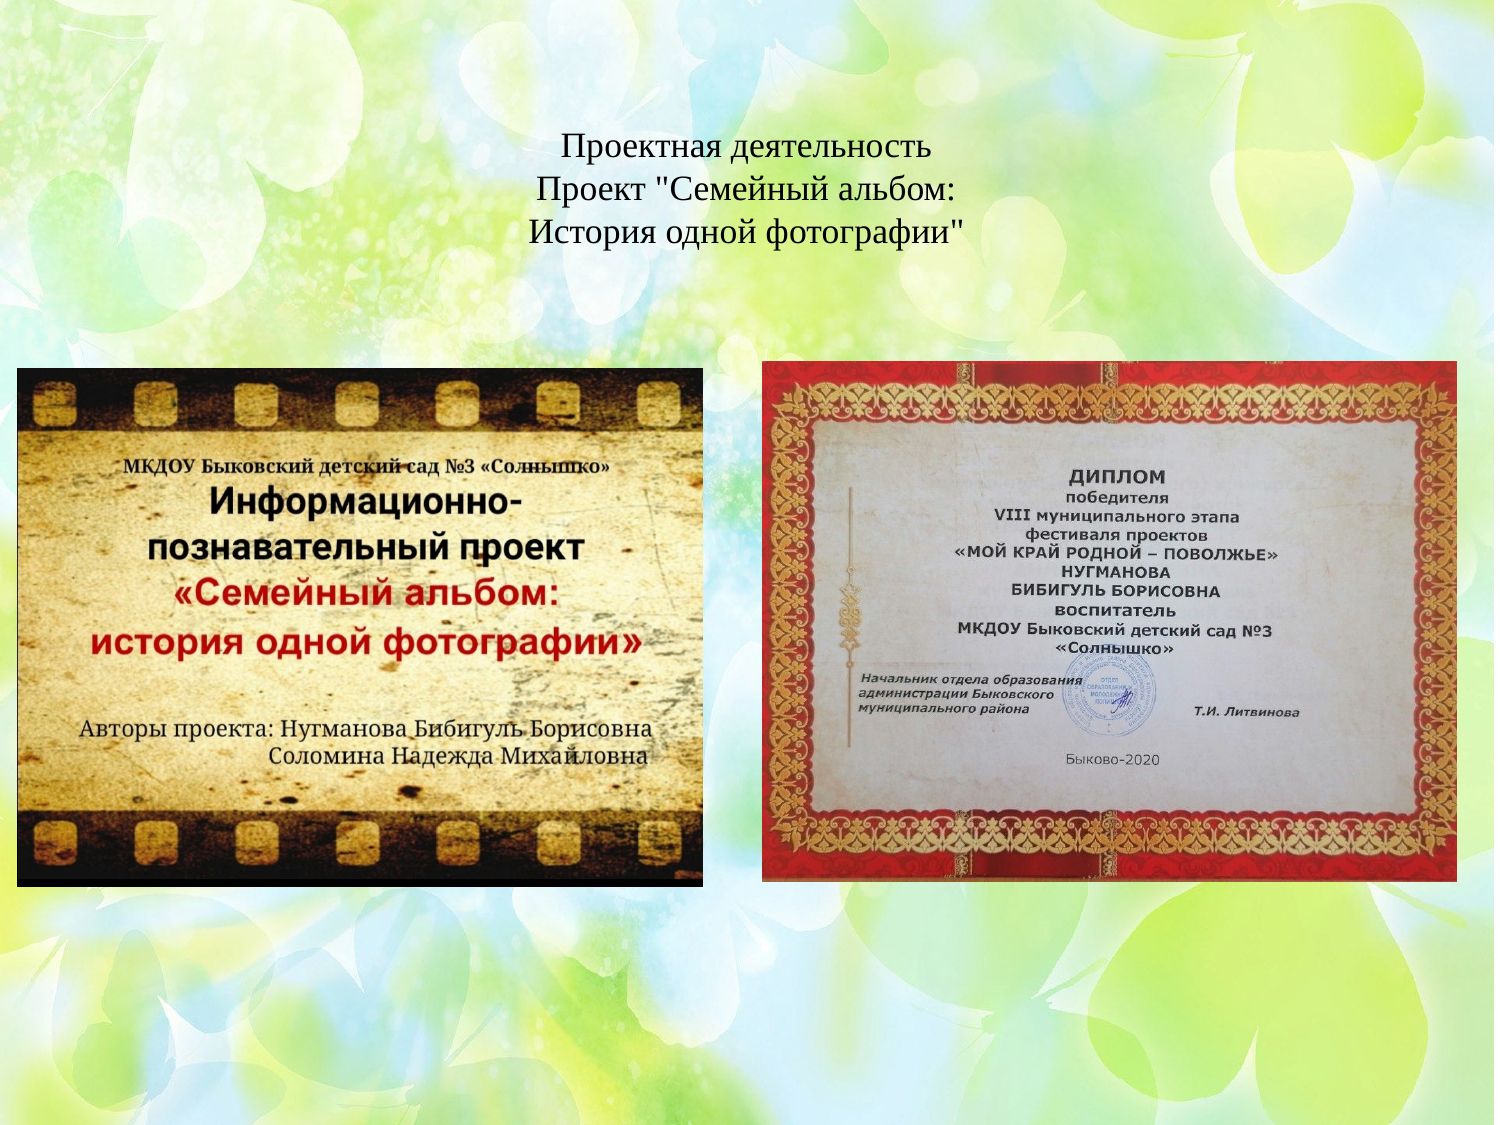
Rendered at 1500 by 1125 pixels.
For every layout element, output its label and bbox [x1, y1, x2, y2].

list [17, 367, 704, 888]
list [762, 361, 1457, 883]
picture [0, 0, 1494, 1125]
